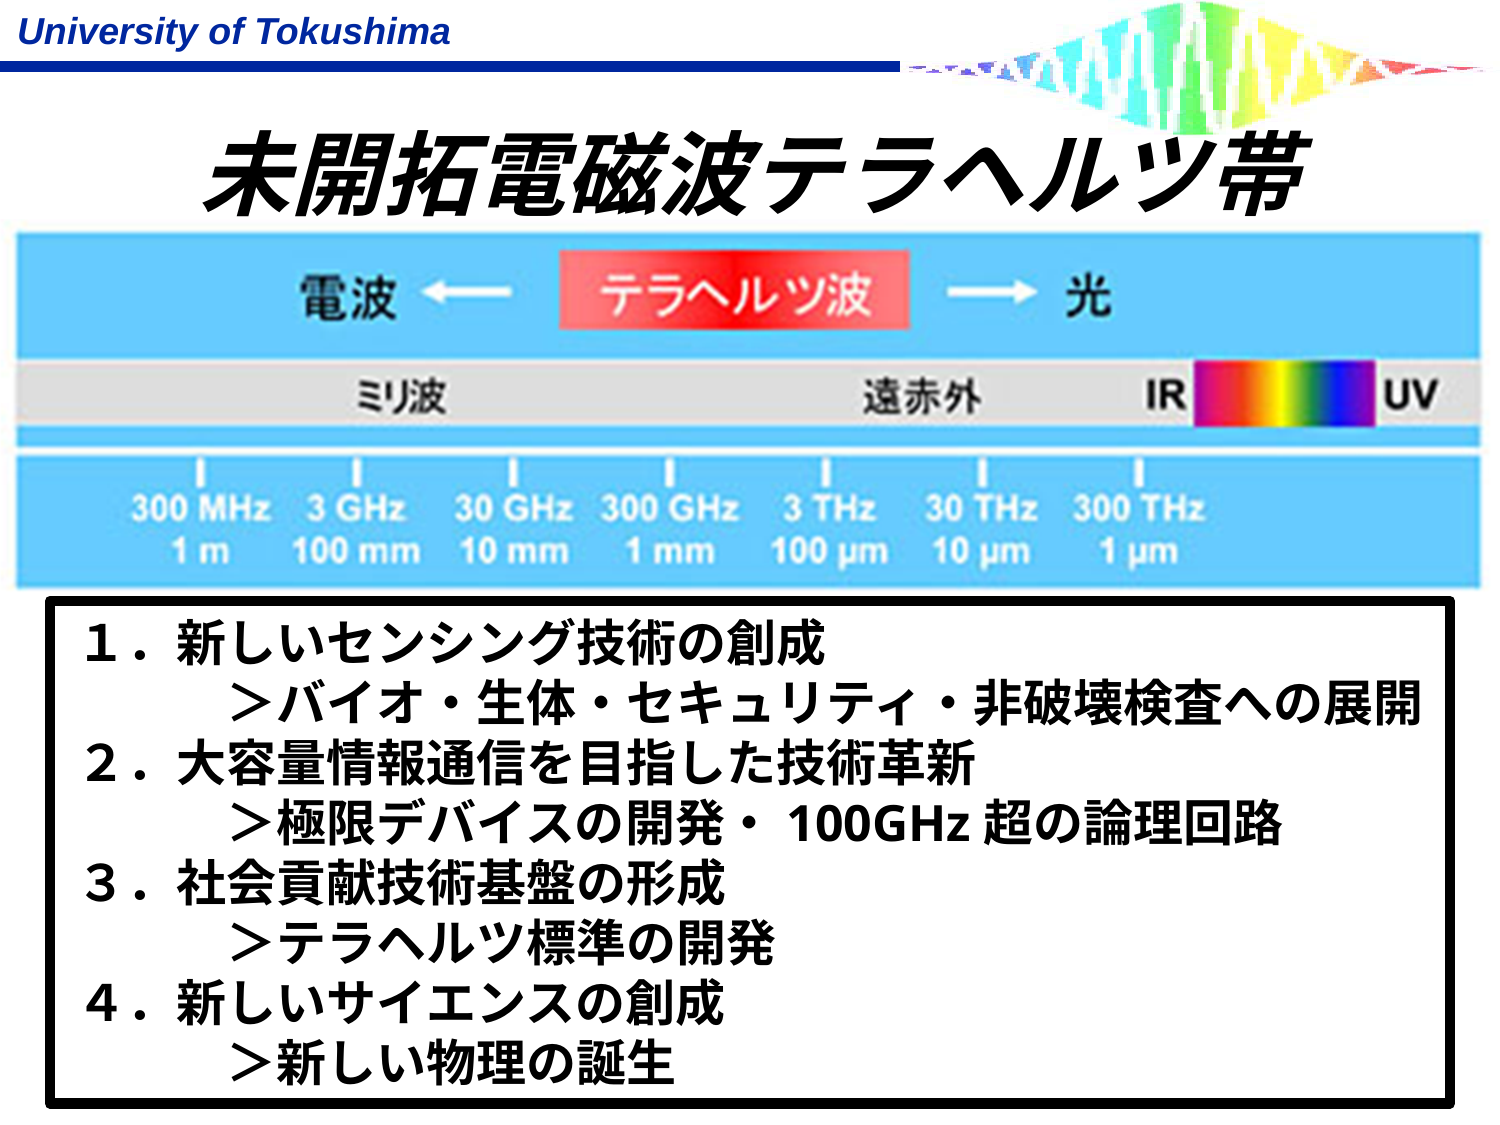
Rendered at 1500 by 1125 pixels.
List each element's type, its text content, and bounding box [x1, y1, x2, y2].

title 未開拓電磁波テラヘルツ帯 [111, 77, 1388, 218]
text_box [49, 600, 1451, 1104]
picture [0, 219, 1500, 599]
picture [900, 0, 1500, 138]
